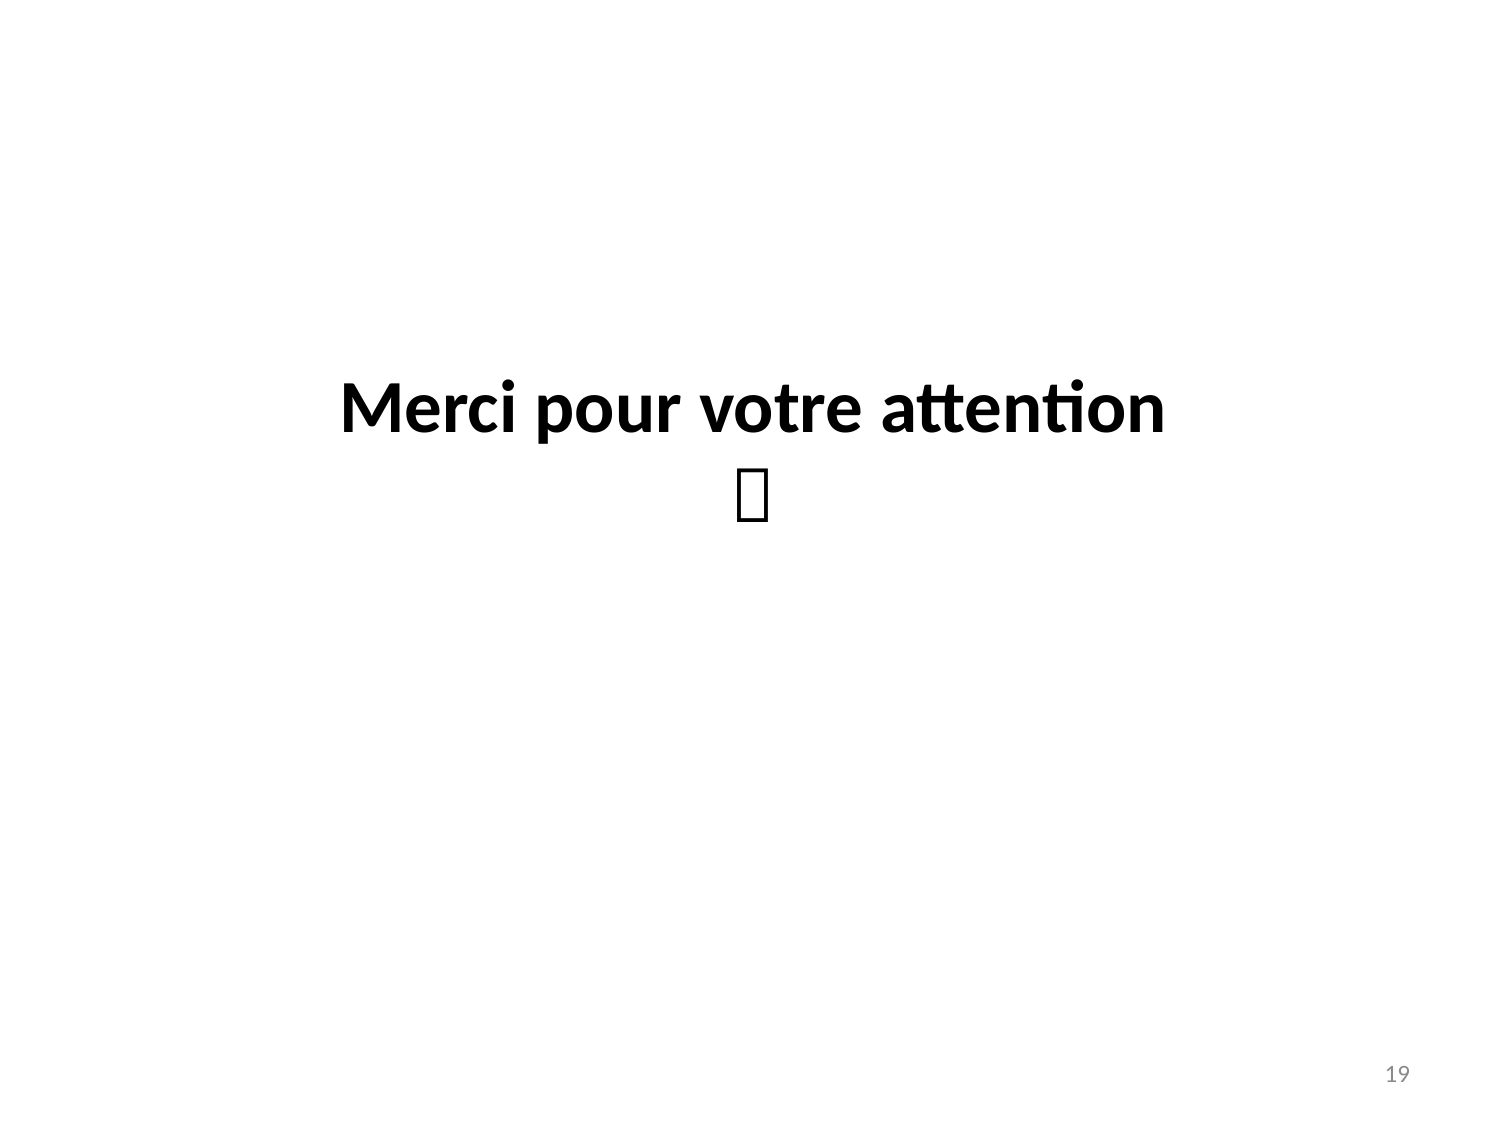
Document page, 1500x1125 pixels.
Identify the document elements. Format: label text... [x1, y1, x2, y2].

text_box Merci pour votre attention  [324, 349, 1183, 545]
slide_number 19 [1074, 1042, 1425, 1103]
